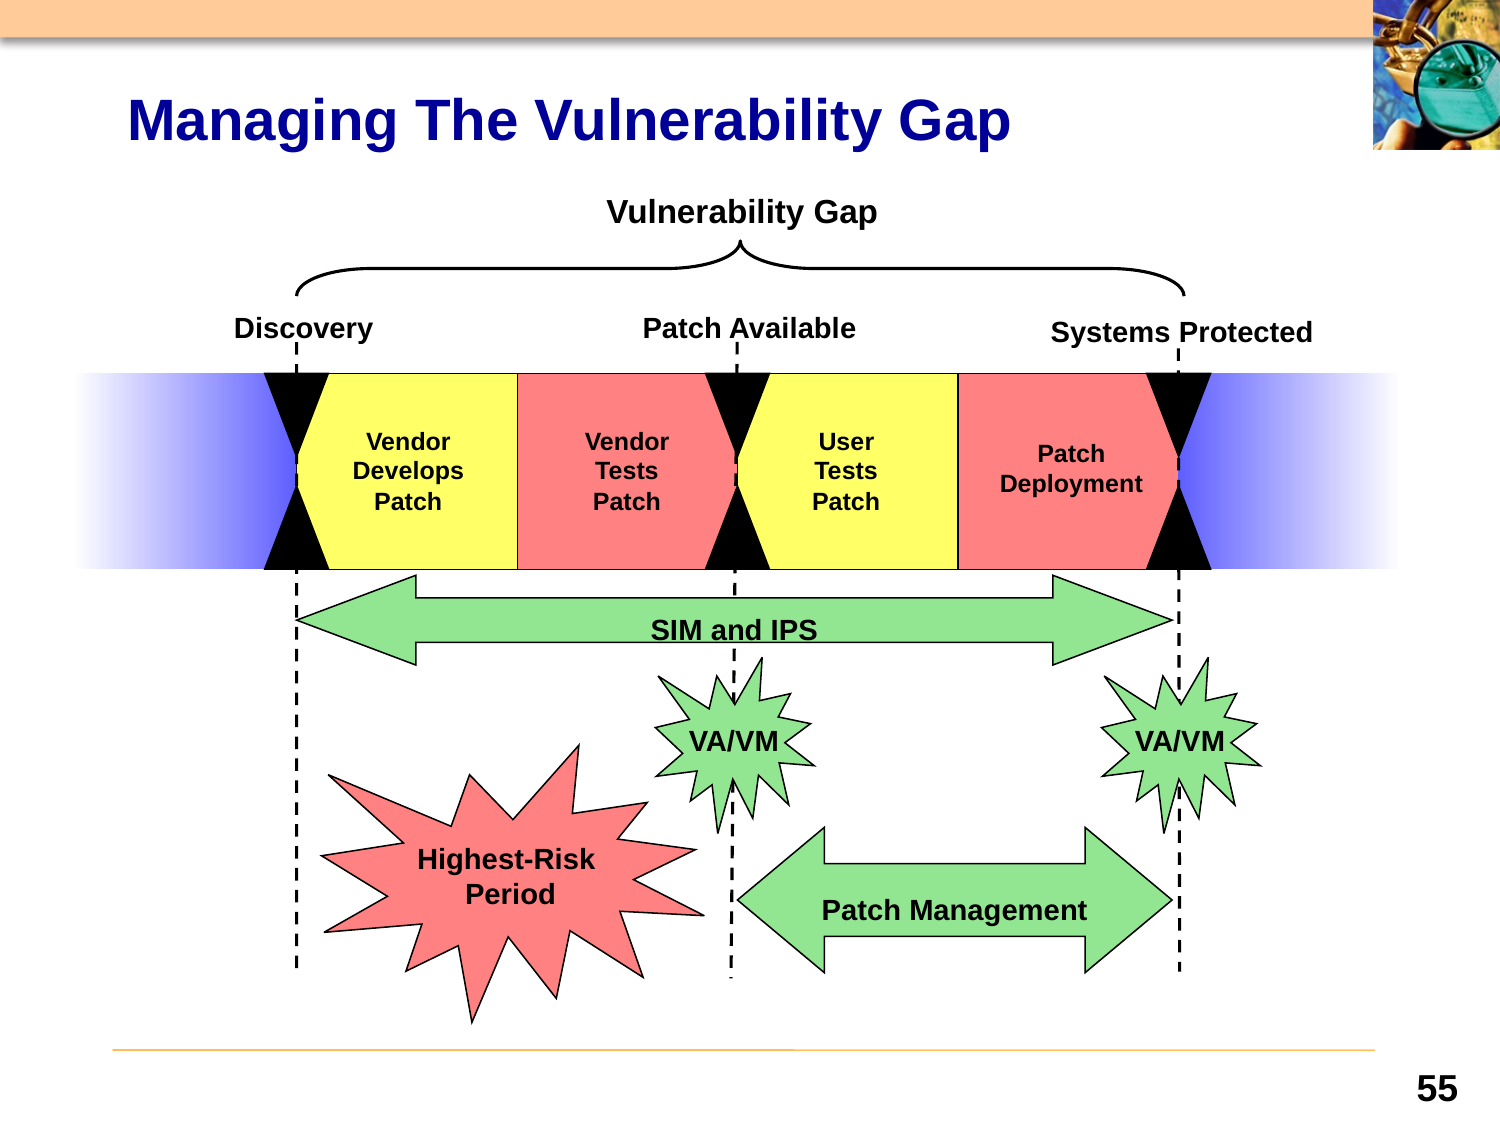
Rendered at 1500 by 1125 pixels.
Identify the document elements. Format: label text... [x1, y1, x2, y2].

text_box [297, 373, 517, 569]
text_box Patch Management [737, 827, 1173, 973]
text_box [738, 373, 958, 569]
text_box VA/VM [655, 657, 815, 834]
text_box [958, 373, 1178, 569]
text_box Highest-Risk Period [321, 745, 705, 1023]
text_box [706, 486, 770, 569]
text_box [296, 240, 1185, 297]
text_box Systems Protected [1050, 296, 1314, 349]
text_box Discovery [234, 291, 374, 344]
text_box User Tests Patch [781, 417, 912, 523]
text_box Vendor Develops Patch [321, 417, 496, 523]
text_box VA/VM [1101, 657, 1261, 834]
title Managing The Vulnerability Gap [112, 45, 1375, 200]
text_box [1147, 486, 1211, 569]
picture [1373, 0, 1500, 150]
text_box [706, 373, 770, 456]
text_box [1178, 373, 1399, 569]
text_box Vendor Tests Patch [554, 417, 700, 523]
text_box [1147, 373, 1211, 456]
text_box Patch Deployment [983, 430, 1160, 505]
text_box [265, 373, 328, 456]
text_box [517, 373, 738, 569]
text_box [265, 486, 329, 569]
text_box Patch Available [642, 297, 857, 344]
text_box [75, 373, 297, 569]
text_box Vulnerability Gap [606, 178, 879, 231]
text_box SIM and IPS [296, 575, 1173, 666]
